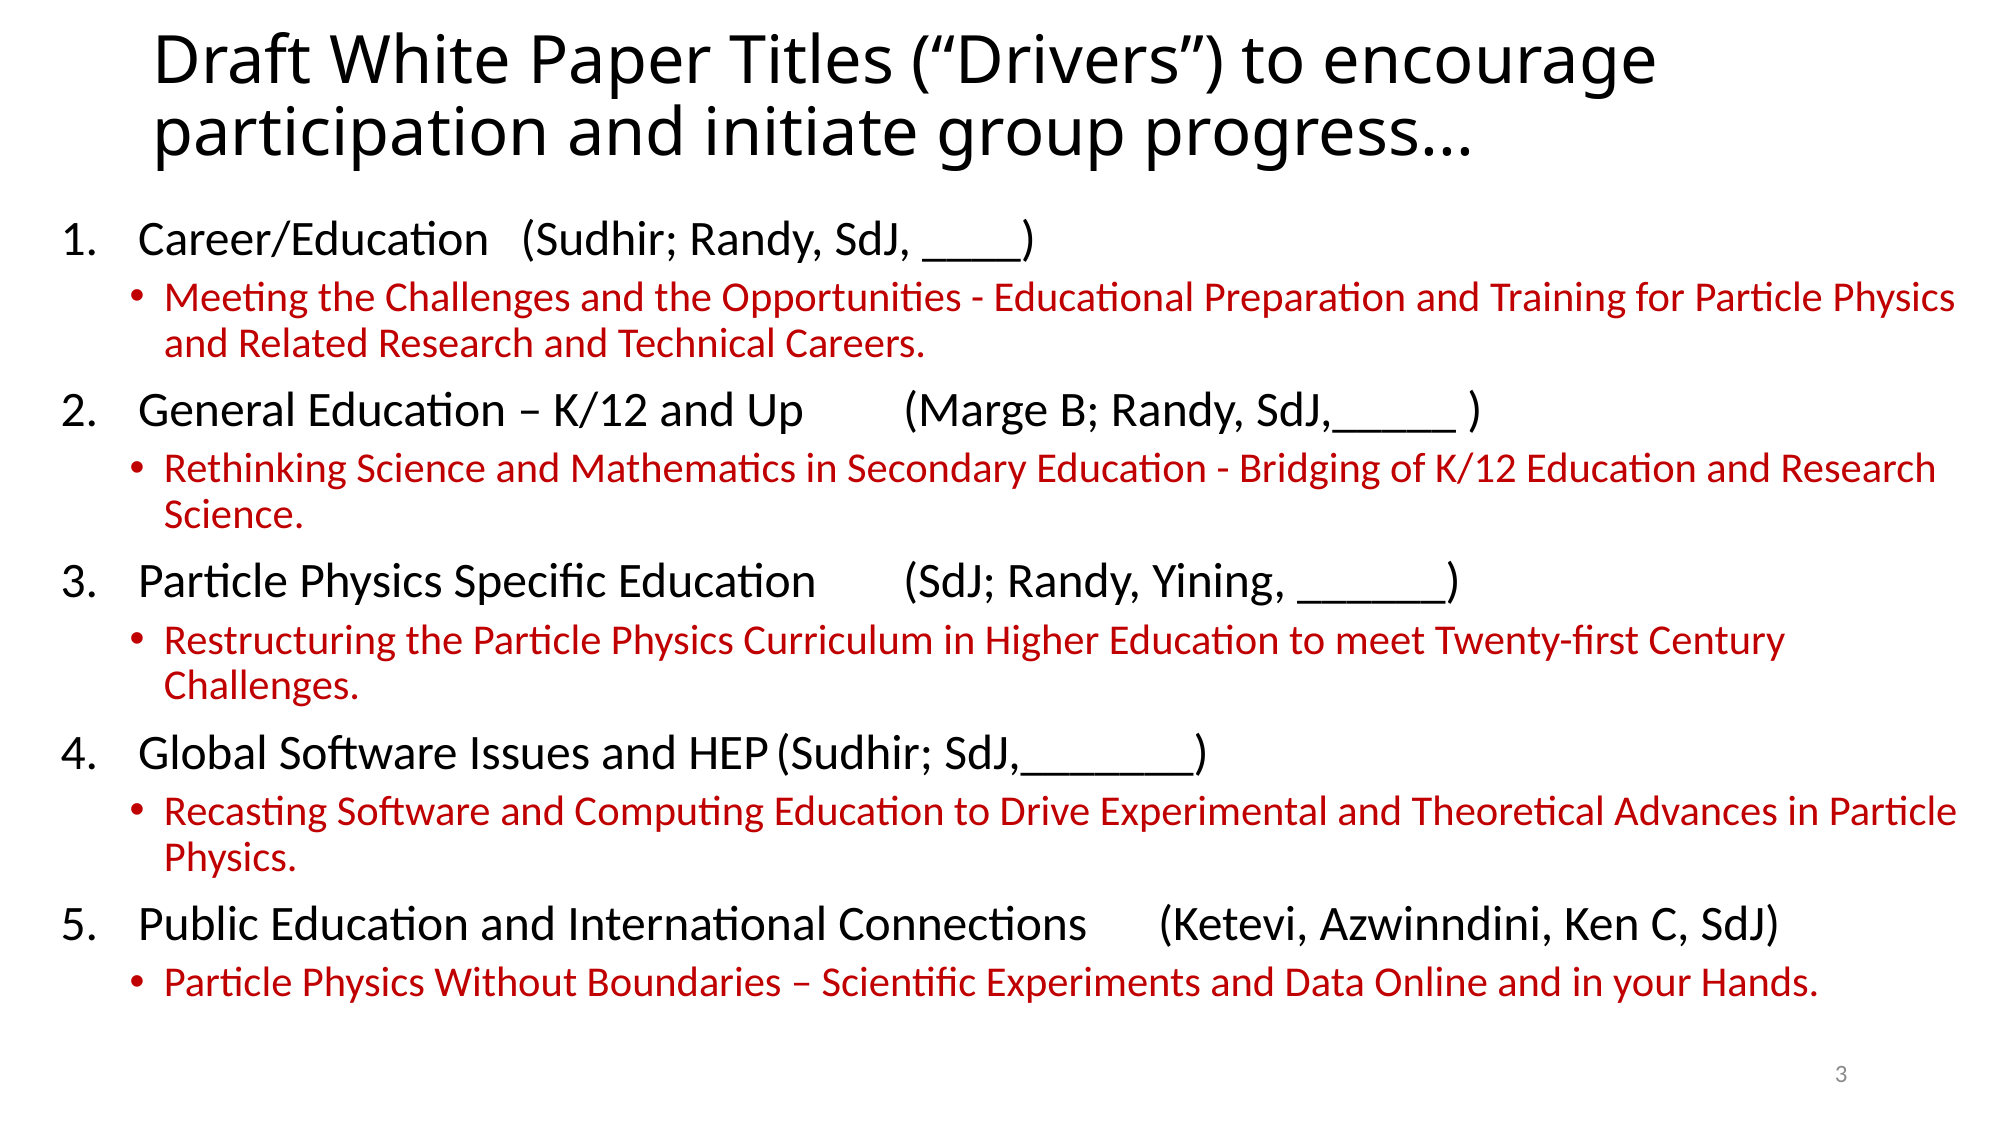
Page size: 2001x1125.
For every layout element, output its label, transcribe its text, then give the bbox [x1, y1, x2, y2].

title Draft White Paper Titles (“Drivers”) to encourage participation and initiate group progress... [137, 41, 1863, 154]
slide_number 3 [1412, 1042, 1863, 1103]
list Career/Education (Sudhir; Randy, SdJ, ____) Meeting the Challenges and the Opportunities - Educational Preparation and Training for Particle Physics and Related Research and Technical Careers. General Education – K/12 and Up (Marge B; Randy, SdJ,_____ ) Rethinking Science and Mathematics in Secondary Education - Bridging of K/12 Education and Research Science. Particle Physics Specific Education (SdJ; Randy, Yining, ______) Restructuring the Particle Physics Curriculum in Higher Education to meet Twenty-first Century Challenges. Global Software Issues and HEP (Sudhir; SdJ,_______) Recasting Software and Computing Education to Drive Experimental and Theoretical Advances in Particle Physics. Public Education and International Connections (Ketevi, Azwinndini, Ken C, SdJ) Particle Physics Without Boundaries – Scientific Experiments and Data Online and in your Hands. [45, 204, 2000, 1023]
